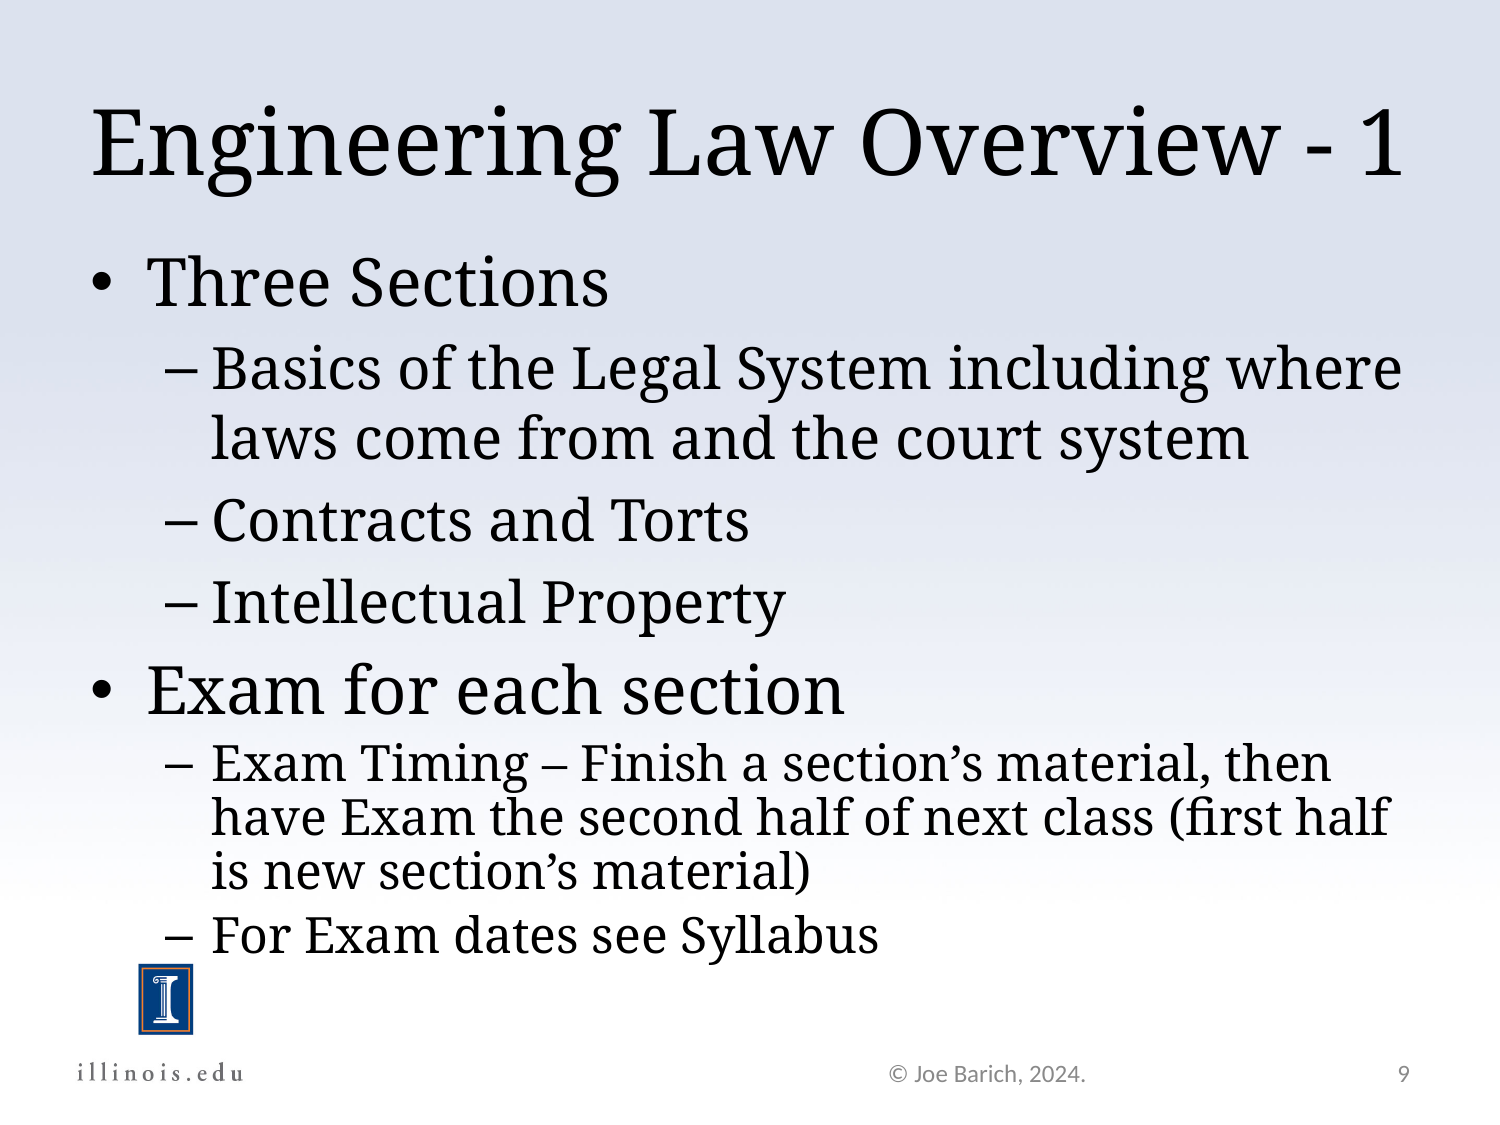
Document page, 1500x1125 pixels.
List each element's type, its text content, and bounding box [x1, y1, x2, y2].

title Engineering Law Overview - 1 [75, 45, 1425, 232]
picture [0, 0, 1500, 1125]
slide_number 9 [1250, 1042, 1425, 1103]
footer © Joe Barich, 2024. [750, 1042, 1225, 1103]
list Three Sections Basics of the Legal System including where laws come from and the court system Contracts and Torts Intellectual Property Exam for each section Exam Timing – Finish a section’s material, then have Exam the second half of next class (first half is new section’s material) For Exam dates see Syllabus [75, 232, 1425, 921]
